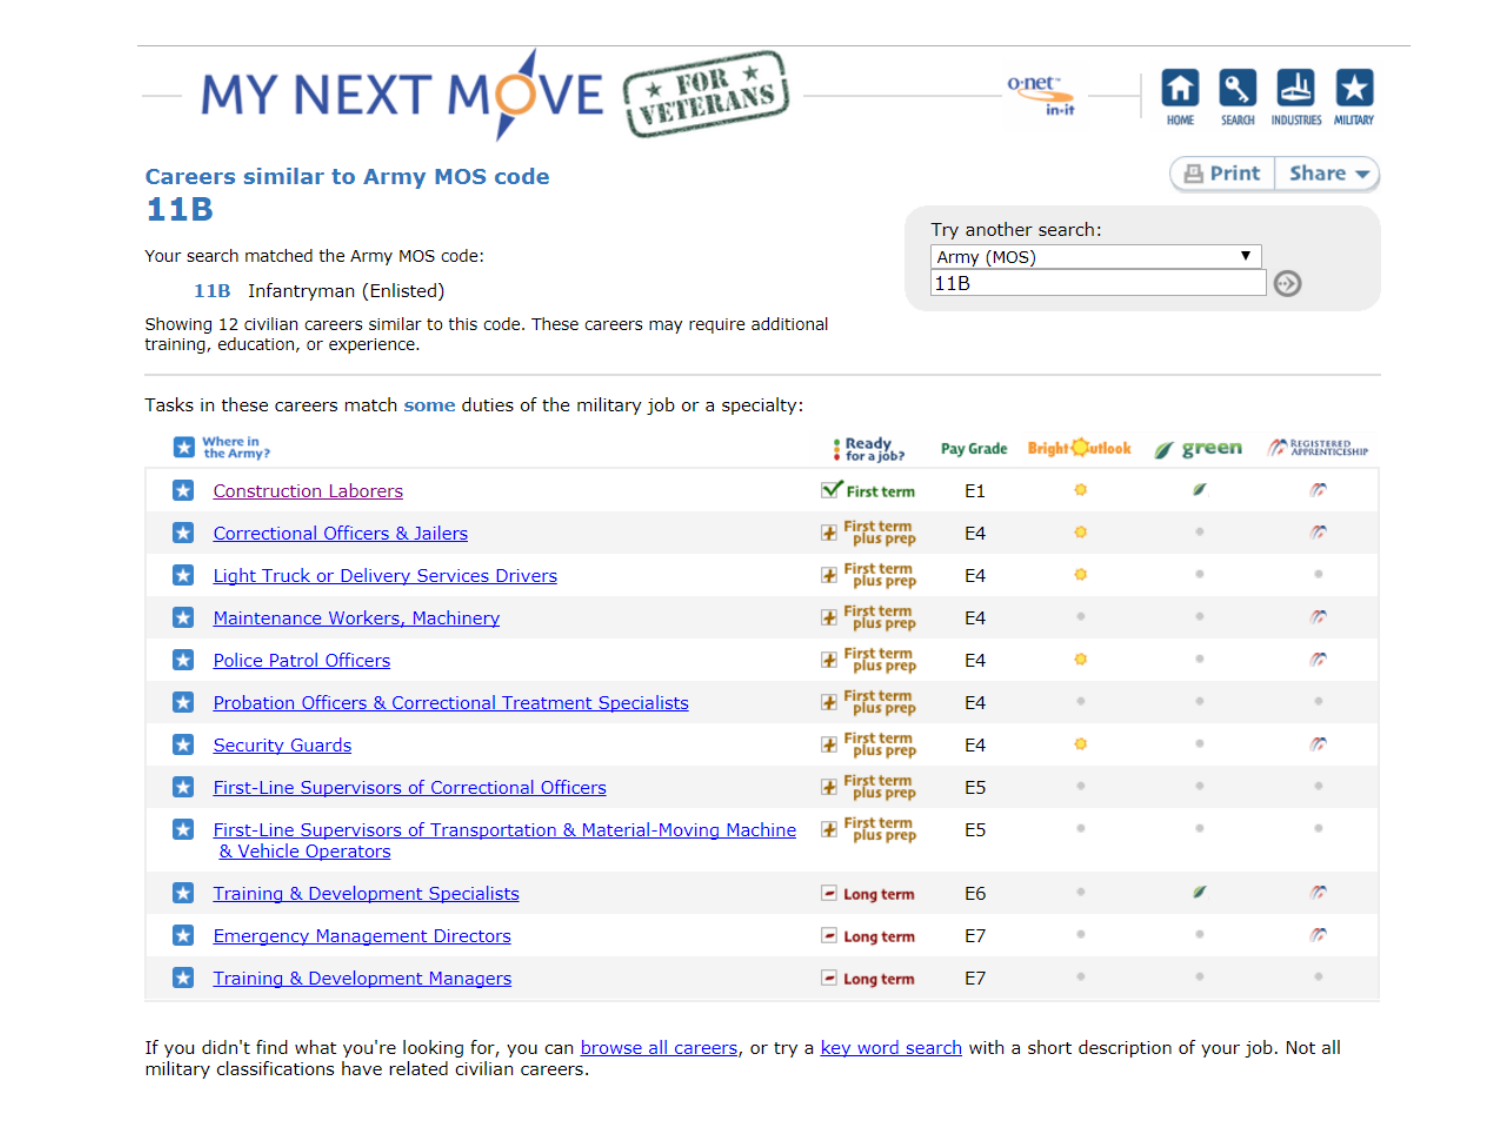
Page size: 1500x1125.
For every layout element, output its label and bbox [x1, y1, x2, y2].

picture [137, 45, 1411, 1101]
